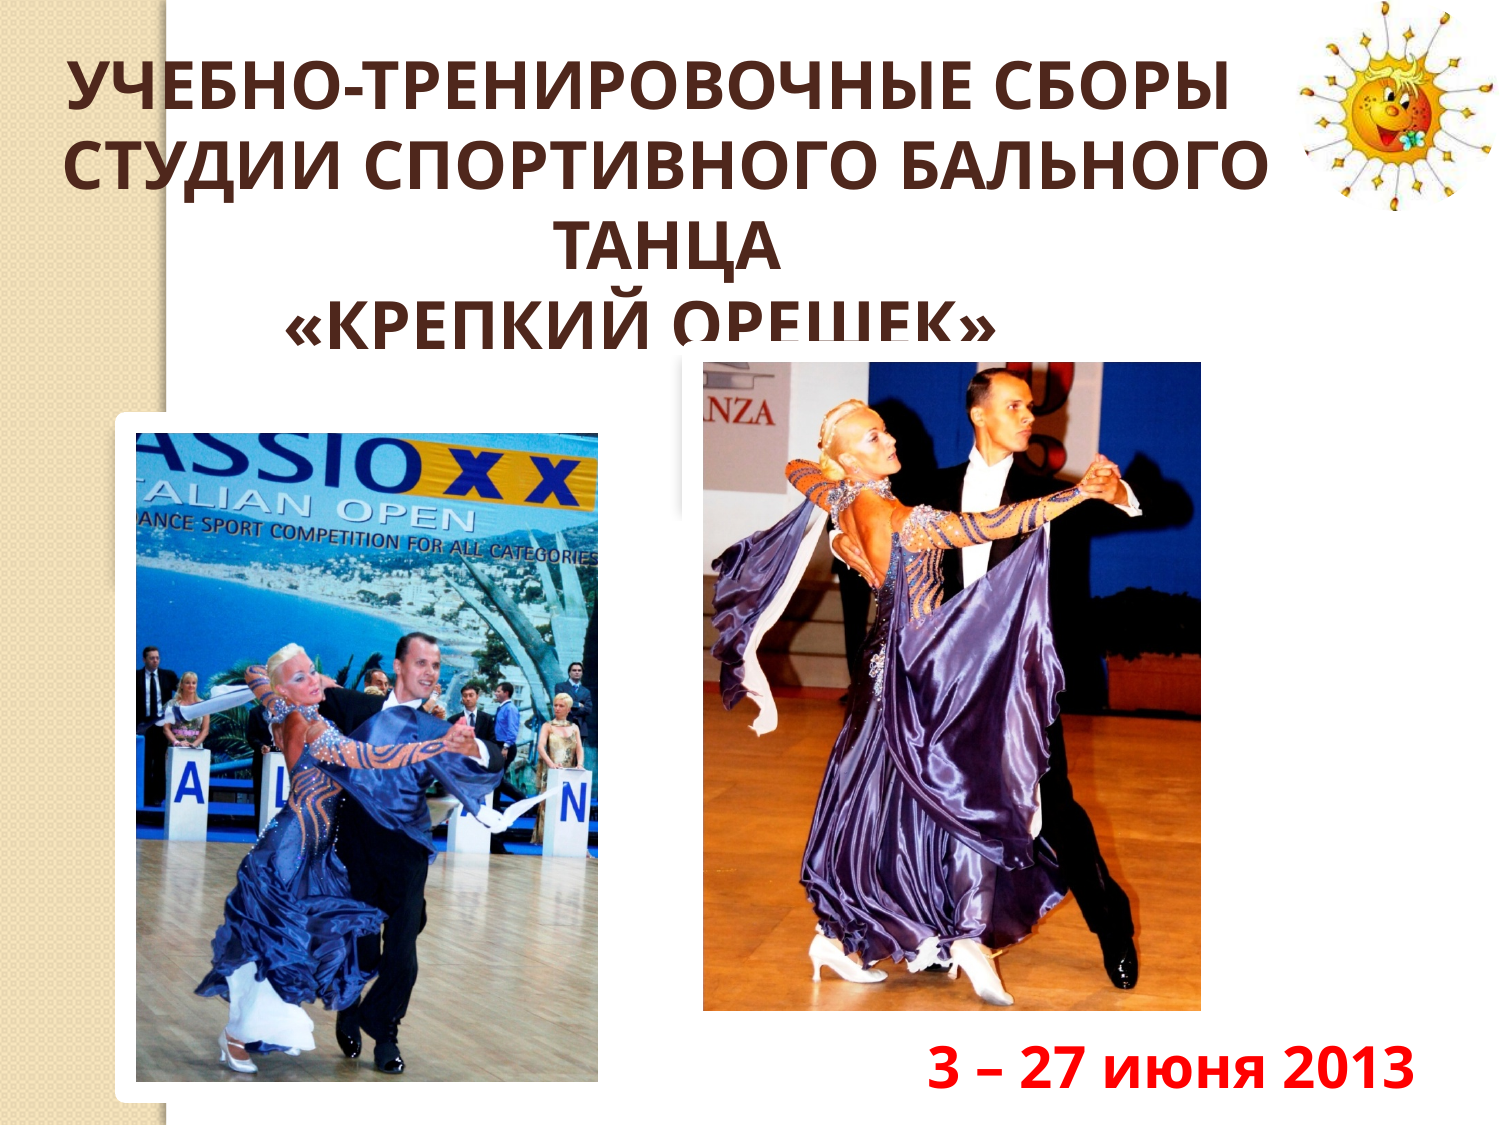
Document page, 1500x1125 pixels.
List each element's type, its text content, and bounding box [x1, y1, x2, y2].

text_box Учебно-тренировочные сборы студии спортивного бального танца «Крепкий Орешек» [29, 35, 1306, 555]
picture [702, 361, 1202, 1012]
picture [1294, 0, 1500, 212]
picture [135, 432, 599, 1083]
text_box 3 – 27 июня 2013 [903, 1023, 1440, 1108]
